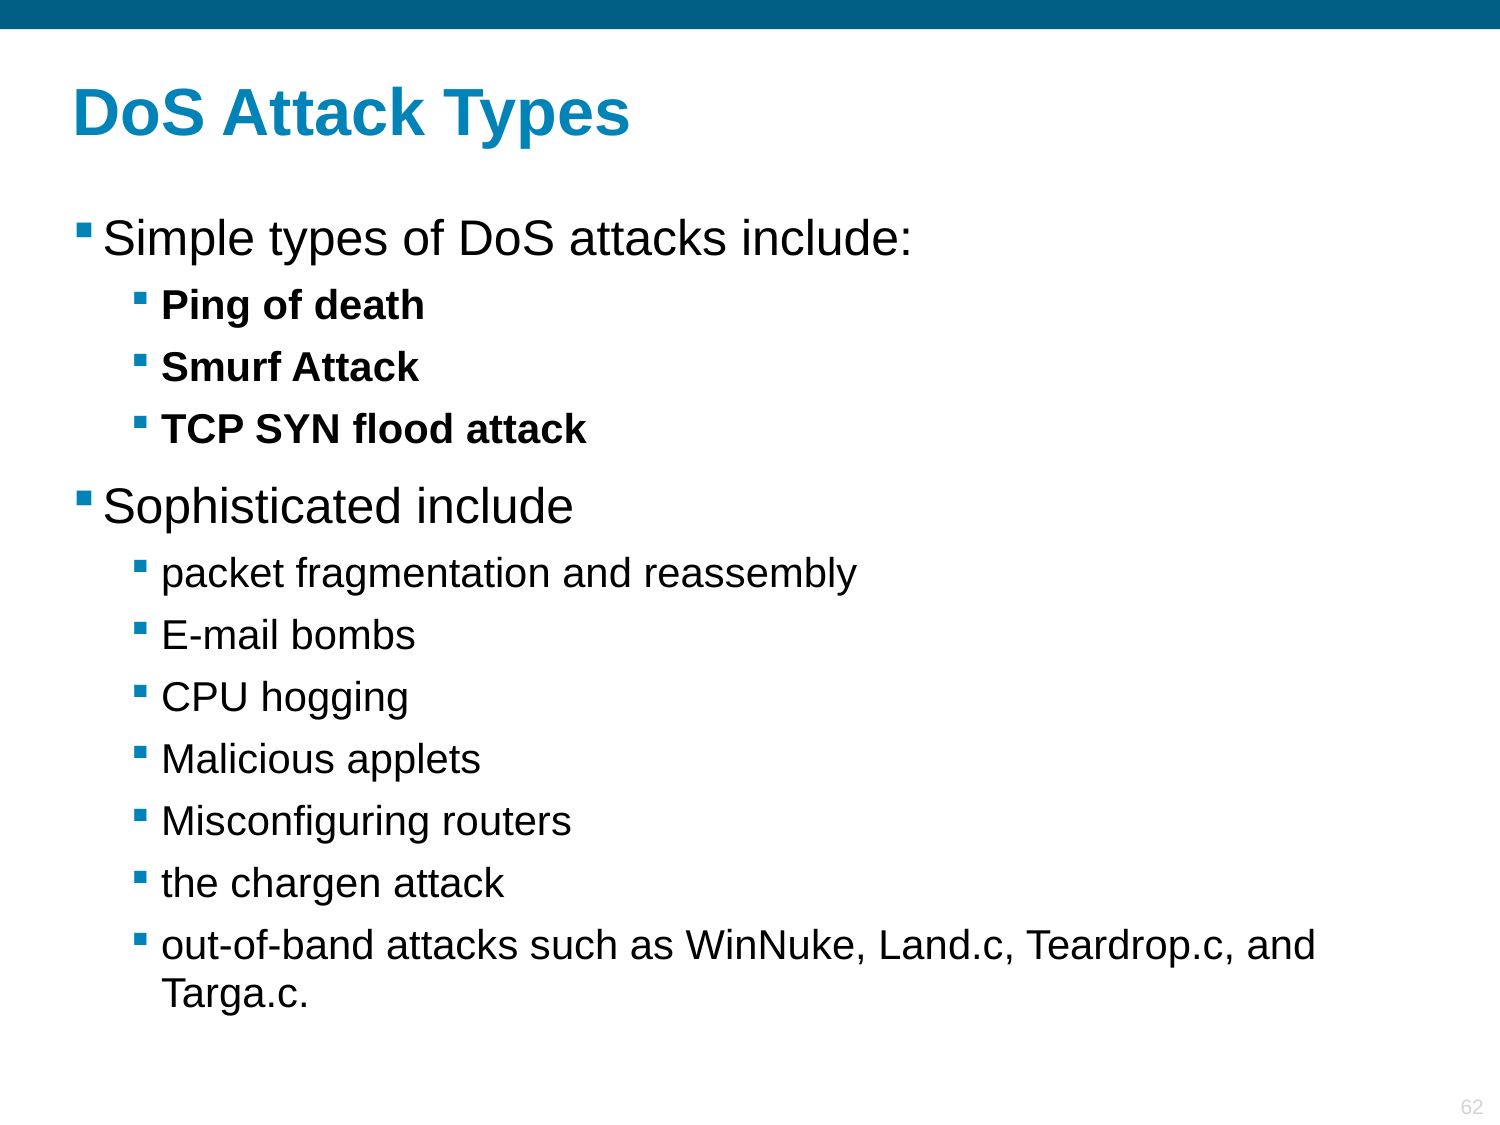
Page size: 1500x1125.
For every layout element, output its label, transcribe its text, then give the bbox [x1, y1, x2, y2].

list Simple types of DoS attacks include: Ping of death Smurf Attack TCP SYN flood attack Sophisticated include packet fragmentation and reassembly E-mail bombs CPU hogging Malicious applets Misconfiguring routers the chargen attack out-of-band attacks such as WinNuke, Land.c, Teardrop.c, and Targa.c. [58, 202, 1442, 1076]
title DoS Attack Types [58, 54, 1442, 174]
